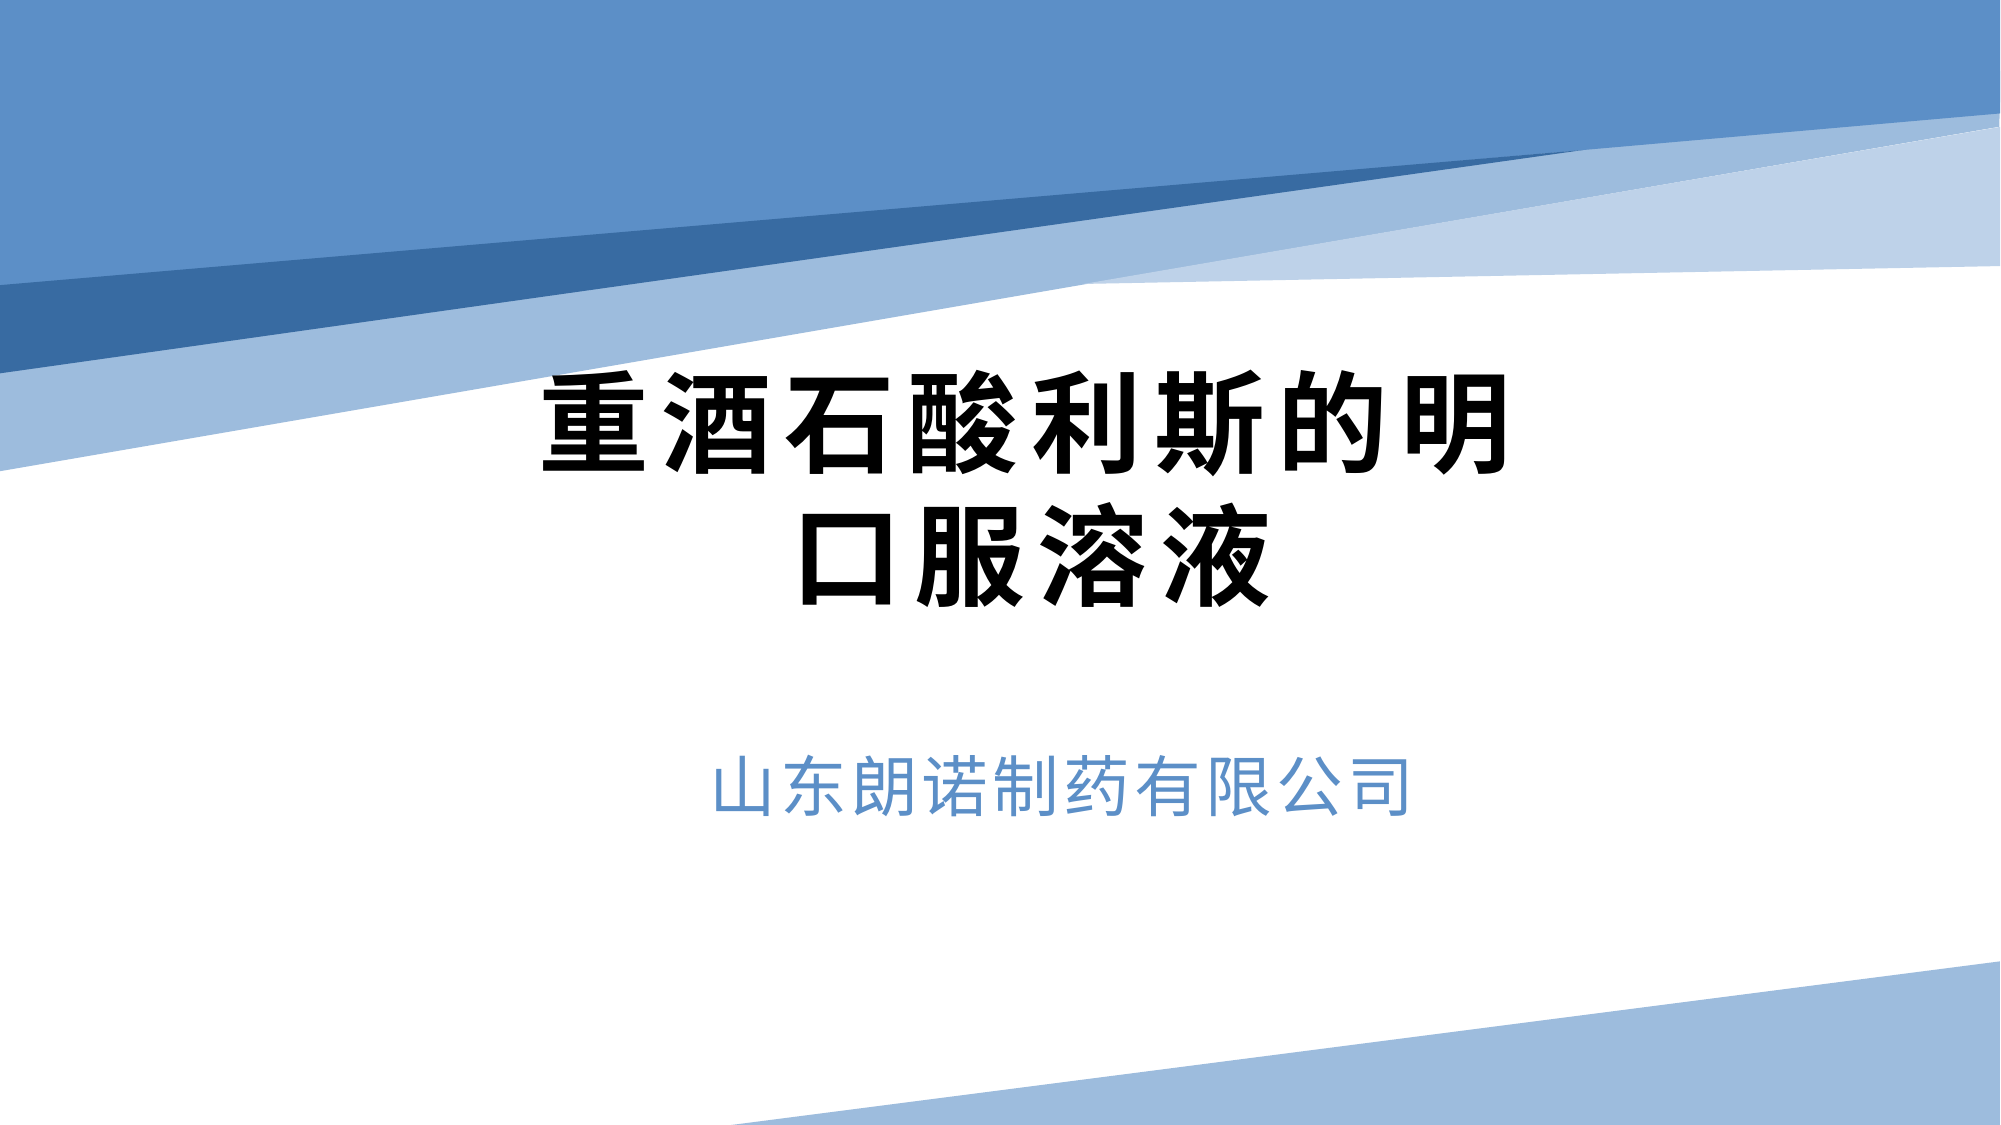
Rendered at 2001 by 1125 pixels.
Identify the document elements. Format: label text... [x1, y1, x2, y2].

title 重酒石酸利斯的明 口服溶液 [447, 345, 1616, 627]
subtitle 山东朗诺制药有限公司 [416, 737, 1708, 849]
